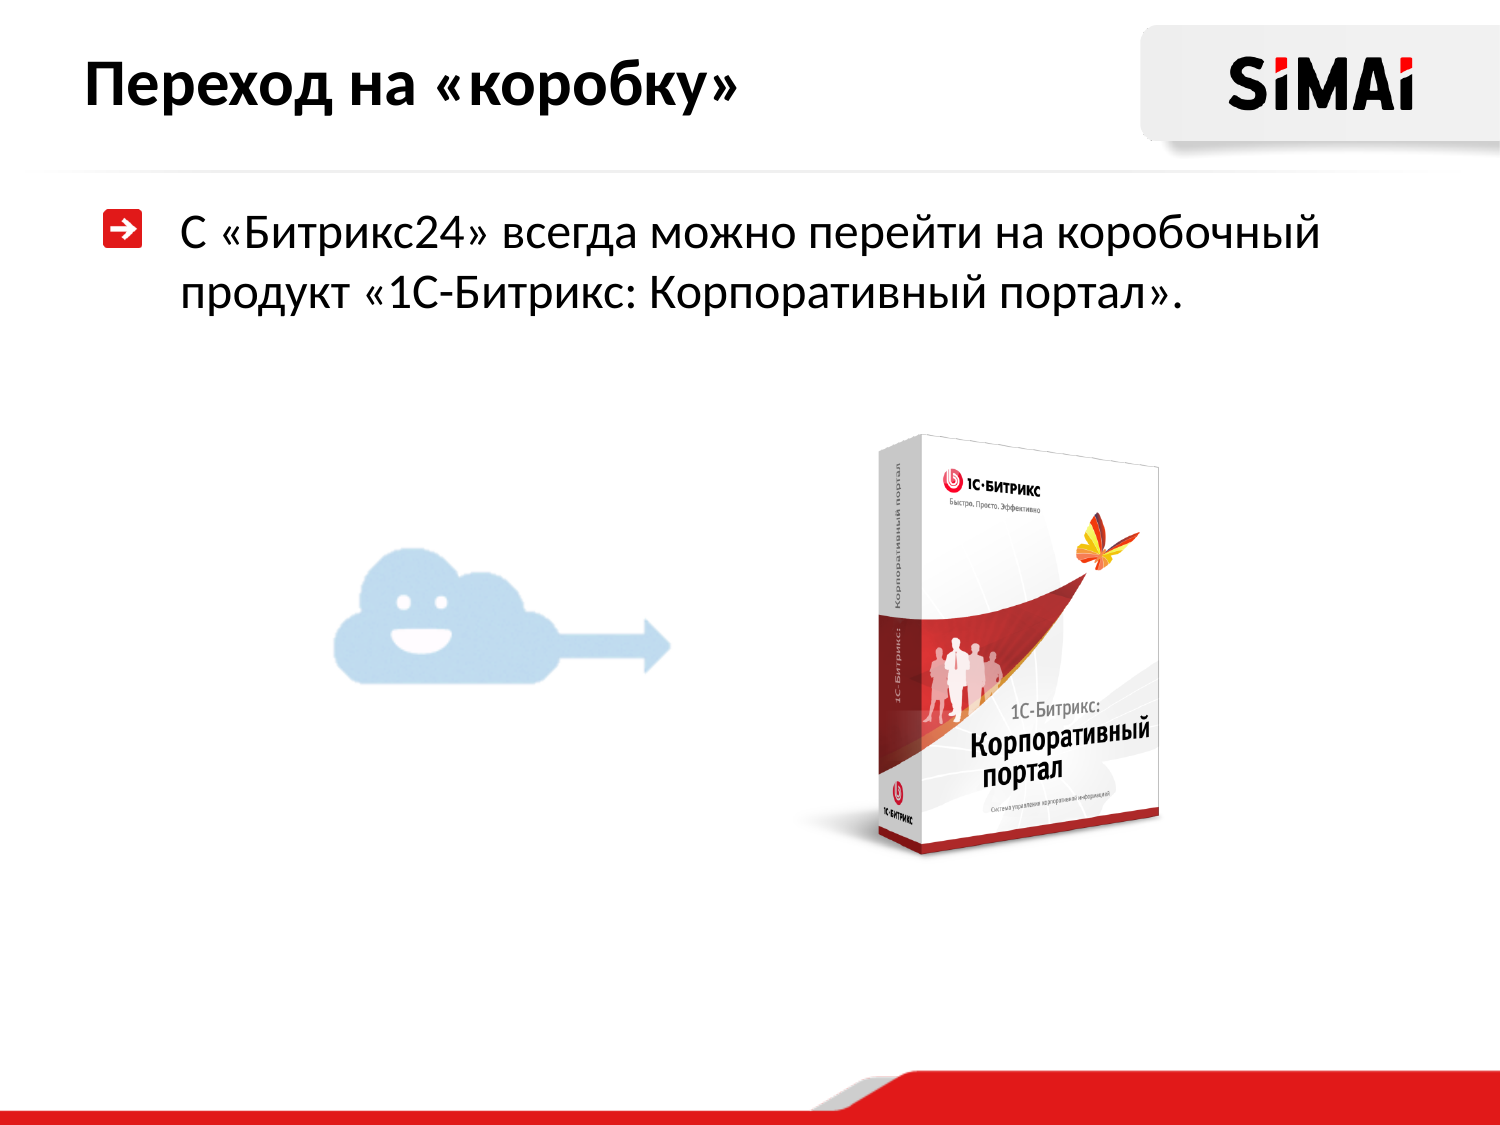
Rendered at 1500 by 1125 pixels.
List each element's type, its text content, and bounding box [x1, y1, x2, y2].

text_box С «Битрикс24» всегда можно перейти на коробочный продукт «1С-Битрикс: Корпоративный портал». [165, 190, 1477, 326]
picture [102, 209, 142, 249]
text_box Переход на «коробку» [69, 27, 1136, 131]
picture [18, 25, 1500, 173]
picture [0, 1050, 1500, 1125]
picture [790, 432, 1205, 872]
picture [314, 506, 679, 703]
